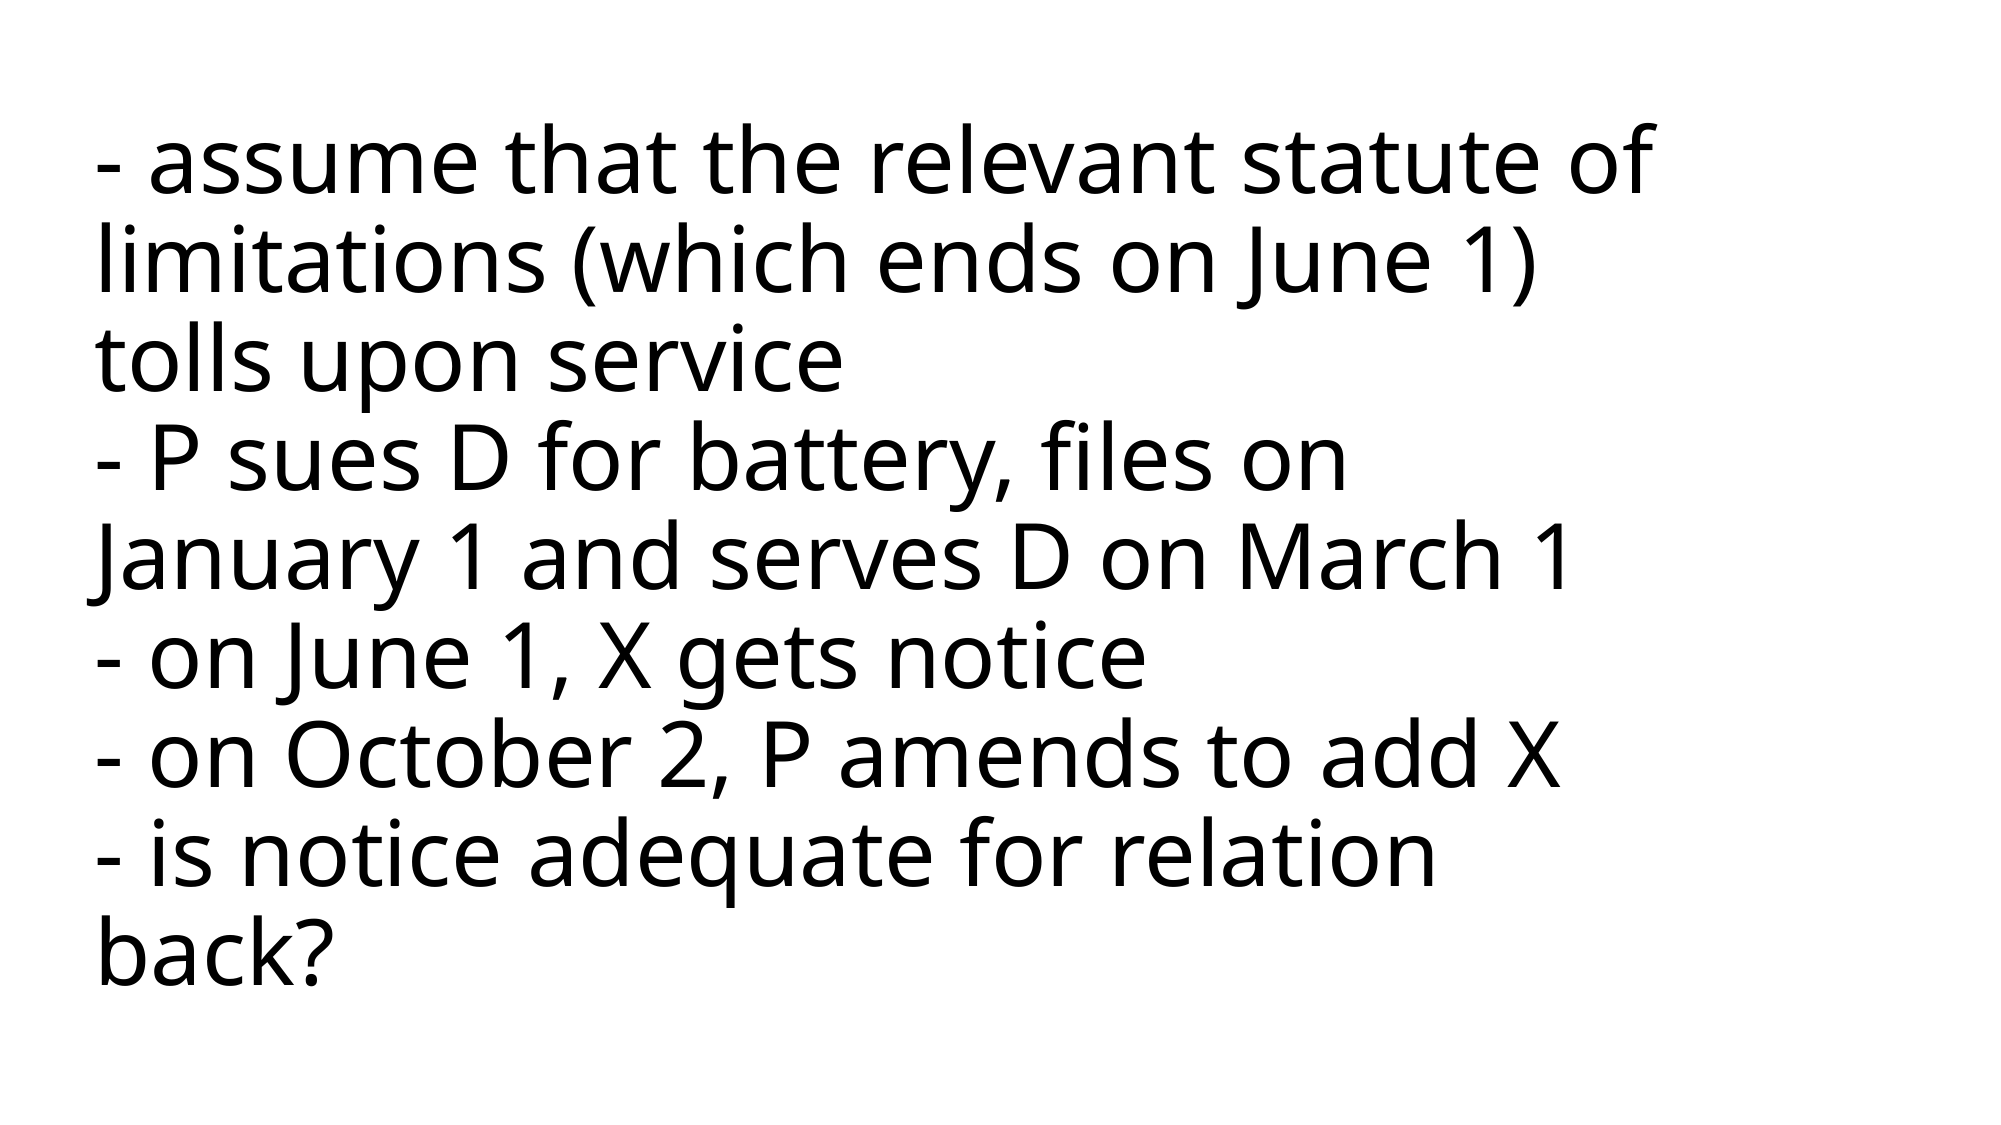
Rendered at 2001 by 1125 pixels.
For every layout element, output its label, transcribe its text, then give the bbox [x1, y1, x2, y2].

title - assume that the relevant statute of limitations (which ends on June 1) tolls upon service - P sues D for battery, files on January 1 and serves D on March 1 - on June 1, X gets notice - on October 2, P amends to add X - is notice adequate for relation back? [79, 45, 1675, 1075]
